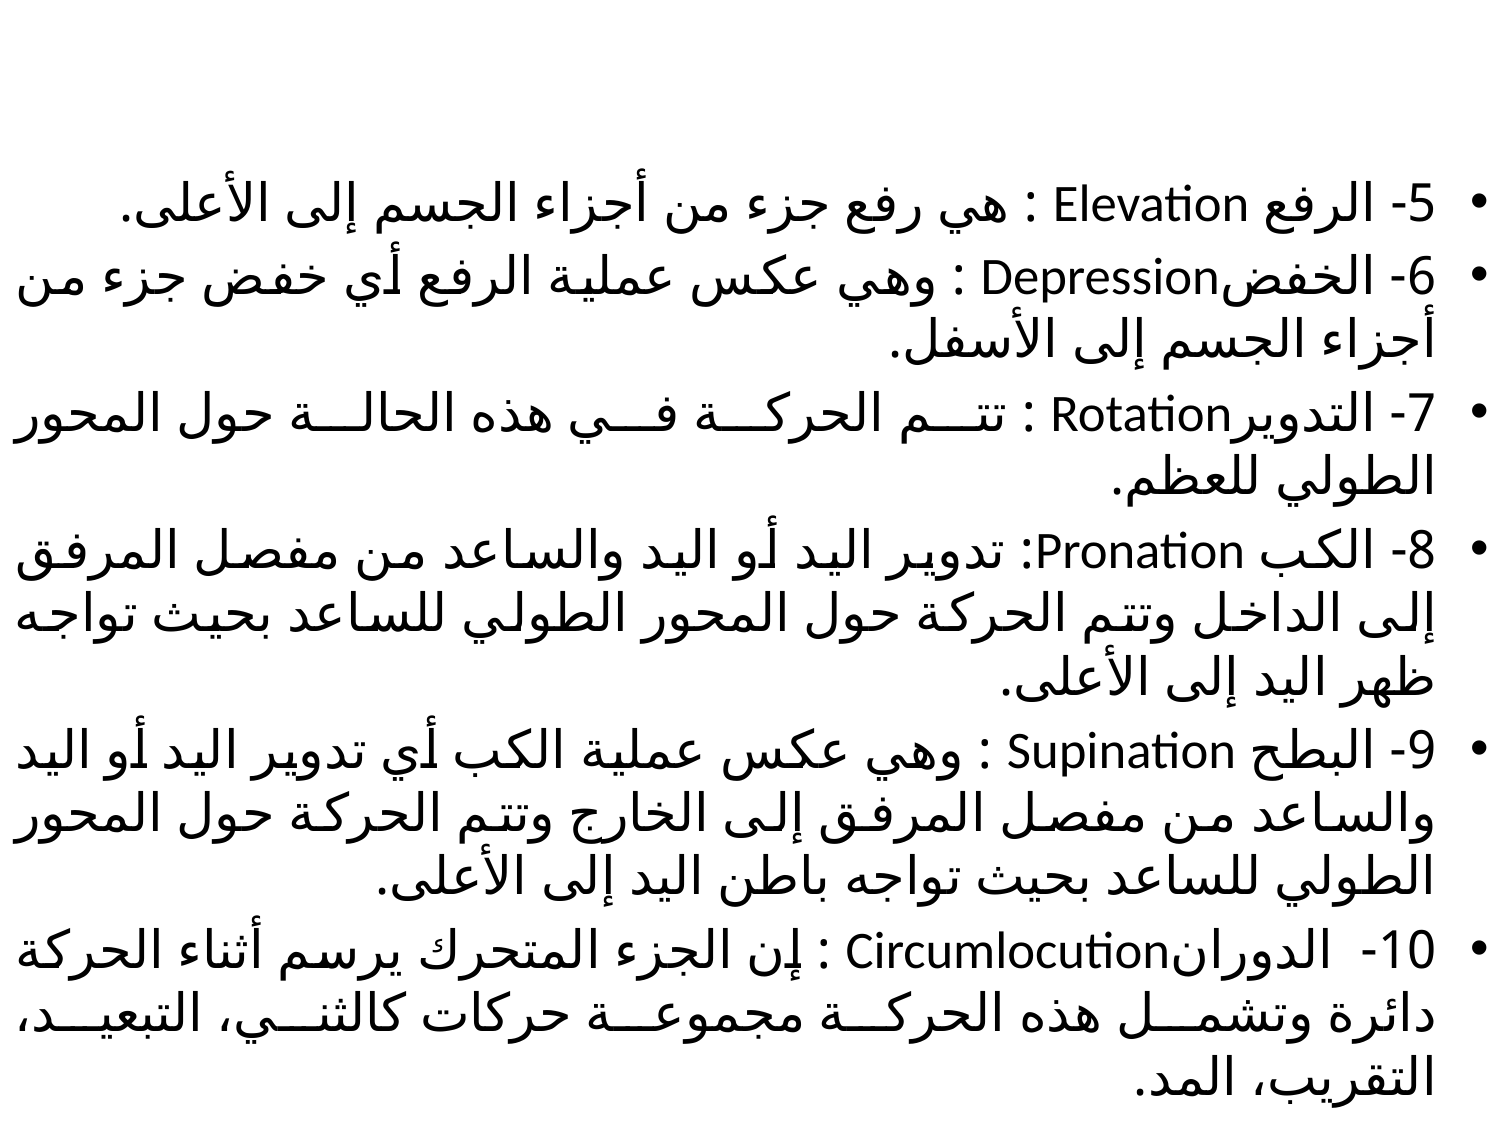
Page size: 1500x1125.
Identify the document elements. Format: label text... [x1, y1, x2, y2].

list 5- الرفع Elevation : هي رفع جزء من أجزاء الجسم إلى الأعلى. 6- الخفضDepression : وهي عكس عملية الرفع أي خفض جزء من أجزاء الجسم إلى الأسفل. 7- التدويرRotation : تتم الحركة في هذه الحالة حول المحور الطولي للعظم. 8- الكب Pronation: تدوير اليد أو اليد والساعد من مفصل المرفق إلى الداخل وتتم الحركة حول المحور الطولي للساعد بحيث تواجه ظهر اليد إلى الأعلى. 9- البطح Supination : وهي عكس عملية الكب أي تدوير اليد أو اليد والساعد من مفصل المرفق إلى الخارج وتتم الحركة حول المحور الطولي للساعد بحيث تواجه باطن اليد إلى الأعلى. 10- الدورانCircumlocution : إن الجزء المتحرك يرسم أثناء الحركة دائرة وتشمل هذه الحركة مجموعة حركات كالثني، التبعيد، التقريب، المد. [0, 160, 1500, 1125]
